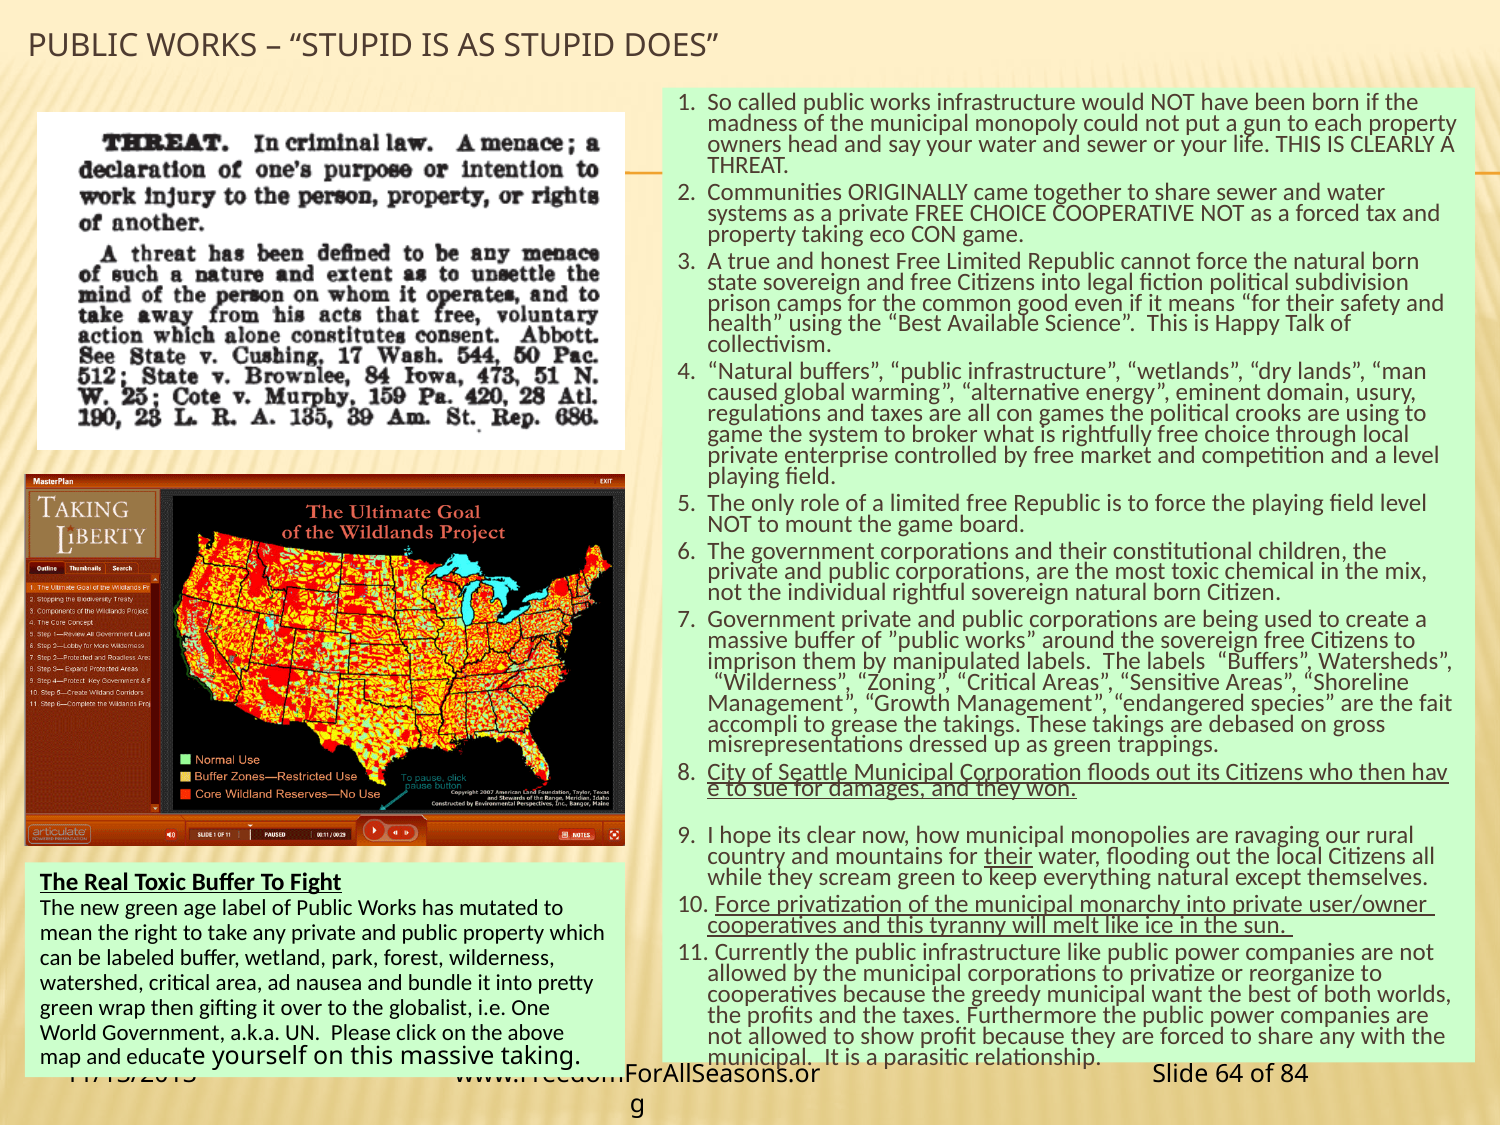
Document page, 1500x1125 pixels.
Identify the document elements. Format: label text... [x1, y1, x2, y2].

list So called public works infrastructure would NOT have been born if the madness of the municipal monopoly could not put a gun to each property owners head and say your water and sewer or your life. THIS IS CLEARLY A THREAT. Communities ORIGINALLY came together to share sewer and water systems as a private FREE CHOICE COOPERATIVE NOT as a forced tax and property taking eco CON game. A true and honest Free Limited Republic cannot force the natural born state sovereign and free Citizens into legal fiction political subdivision prison camps for the common good even if it means “for their safety and health” using the “Best Available Science”. This is Happy Talk of collectivism. “Natural buffers”, “public infrastructure”, “wetlands”, “dry lands”, “man caused global warming”, “alternative energy”, eminent domain, usury, regulations and taxes are all con games the political crooks are using to game the system to broker what is rightfully free choice through local private enterprise controlled by free market and competition and a level playing field. The only role of a limited free Republic is to force the playing field level NOT to mount the game board. The government corporations and their constitutional children, the private and public corporations, are the most toxic chemical in the mix, not the individual rightful sovereign natural born Citizen. Government private and public corporations are being used to create a massive buffer of ”public works” around the sovereign free Citizens to imprison them by manipulated labels. The labels “Buffers”, Watersheds”, “Wilderness”, “Zoning”, “Critical Areas”, “Sensitive Areas”, “Shoreline Management”, “Growth Management”, “endangered species” are the fait accompli to grease the takings. These takings are debased on gross misrepresentations dressed up as green trappings. City of Seattle Municipal Corporation floods out its Citizens who then have to sue for damages, and they won. I hope its clear now, how municipal monopolies are ravaging our rural country and mountains for their water, flooding out the local Citizens all while they scream green to keep everything natural except themselves. Force privatization of the municipal monarchy into private user/owner cooperatives and this tyranny will melt like ice in the sun. Currently the public infrastructure like public power companies are not allowed by the municipal corporations to privatize or reorganize to cooperatives because the greedy municipal want the best of both worlds, the profits and the taxes. Furthermore the public power companies are not allowed to show profit because they are forced to share any with the municipal. It is a parasitic relationship. [662, 87, 1475, 1063]
title Public works – “stupid is as stupid does” [12, 0, 738, 88]
picture [24, 474, 626, 846]
text_box The Real Toxic Buffer To Fight The new green age label of Public Works has mutated to mean the right to take any private and public property which can be labeled buffer, wetland, park, forest, wilderness, watershed, critical area, ad nausea and bundle it into pretty green wrap then gifting it over to the globalist, i.e. One World Government, a.k.a. UN. Please click on the above map and educate yourself on this massive taking. [24, 862, 625, 1078]
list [37, 112, 626, 451]
